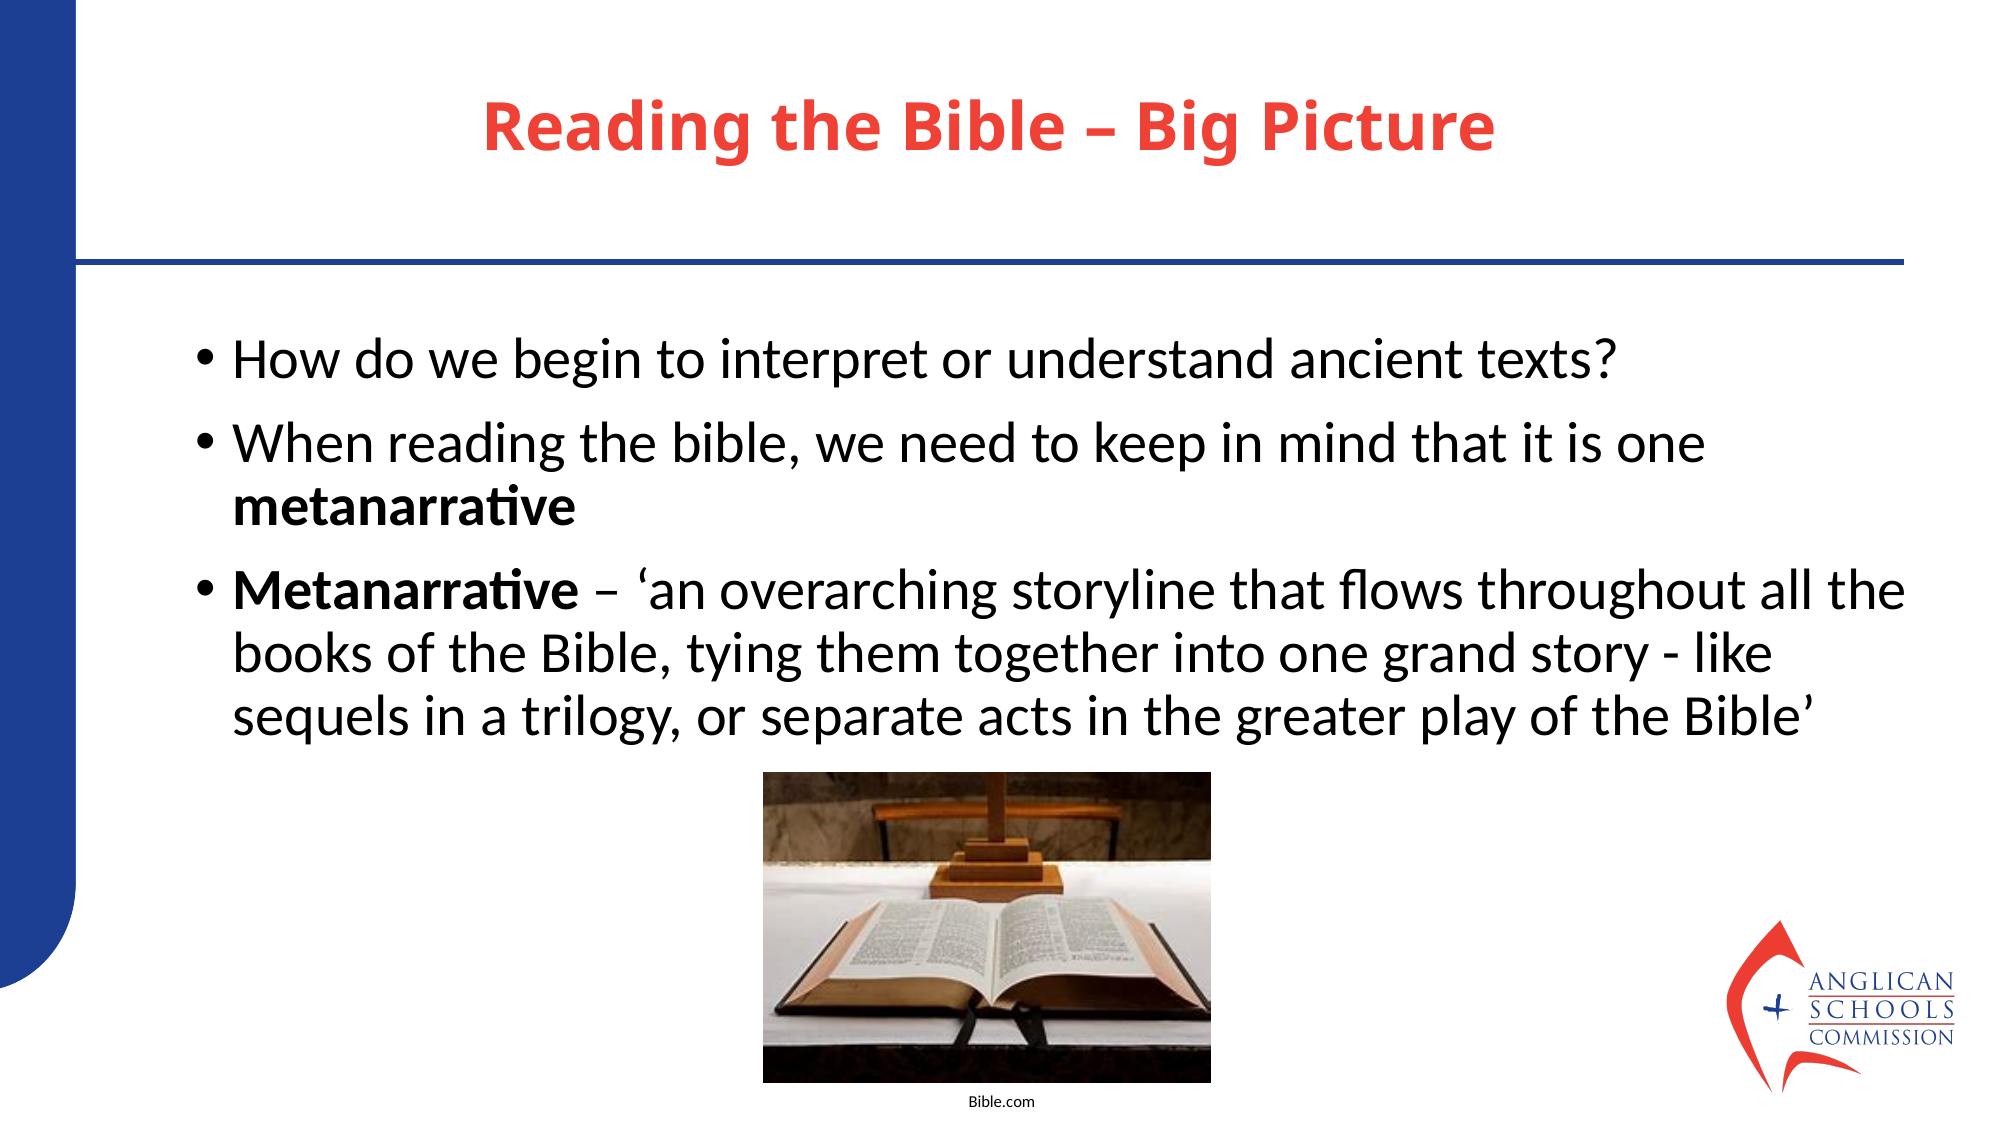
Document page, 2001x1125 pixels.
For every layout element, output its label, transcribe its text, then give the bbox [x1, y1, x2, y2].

picture [0, 0, 1500, 1125]
list How do we begin to interpret or understand ancient texts? When reading the bible, we need to keep in mind that it is one metanarrative Metanarrative – ‘an overarching storyline that flows throughout all the books of the Bible, tying them together into one grand story - like sequels in a trilogy, or separate acts in the greater play of the Bible’ [180, 321, 1939, 965]
text_box Bible.com [953, 1083, 1059, 1118]
title Reading the Bible – Big Picture [75, 85, 1904, 241]
